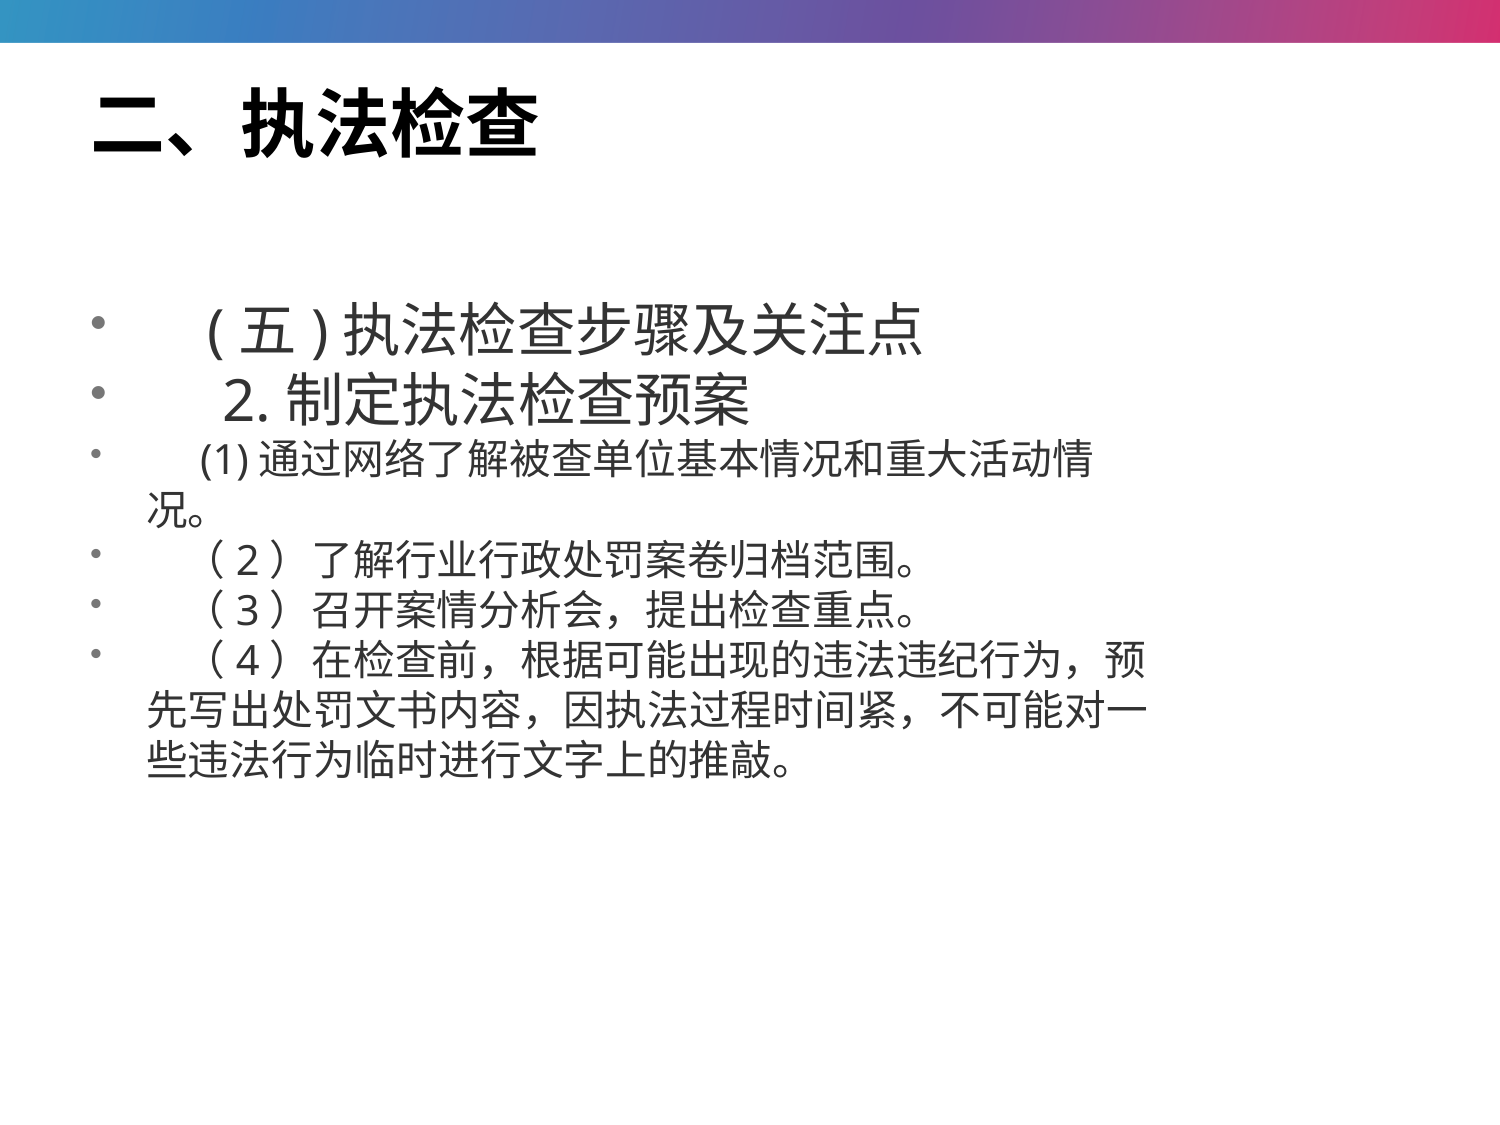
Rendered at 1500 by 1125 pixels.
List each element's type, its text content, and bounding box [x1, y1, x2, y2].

picture [0, 0, 1500, 43]
title 二、执法检查 [74, 68, 1188, 257]
list (五)执法检查步骤及关注点 2.制定执法检查预案 (1)通过网络了解被查单位基本情况和重大活动情况。 （2）了解行业行政处罚案卷归档范围。 （3）召开案情分析会，提出检查重点。 （4）在检查前，根据可能出现的违法违纪行为，预先写出处罚文书内容，因执法过程时间紧，不可能对一些违法行为临时进行文字上的推敲。 [74, 285, 1188, 906]
